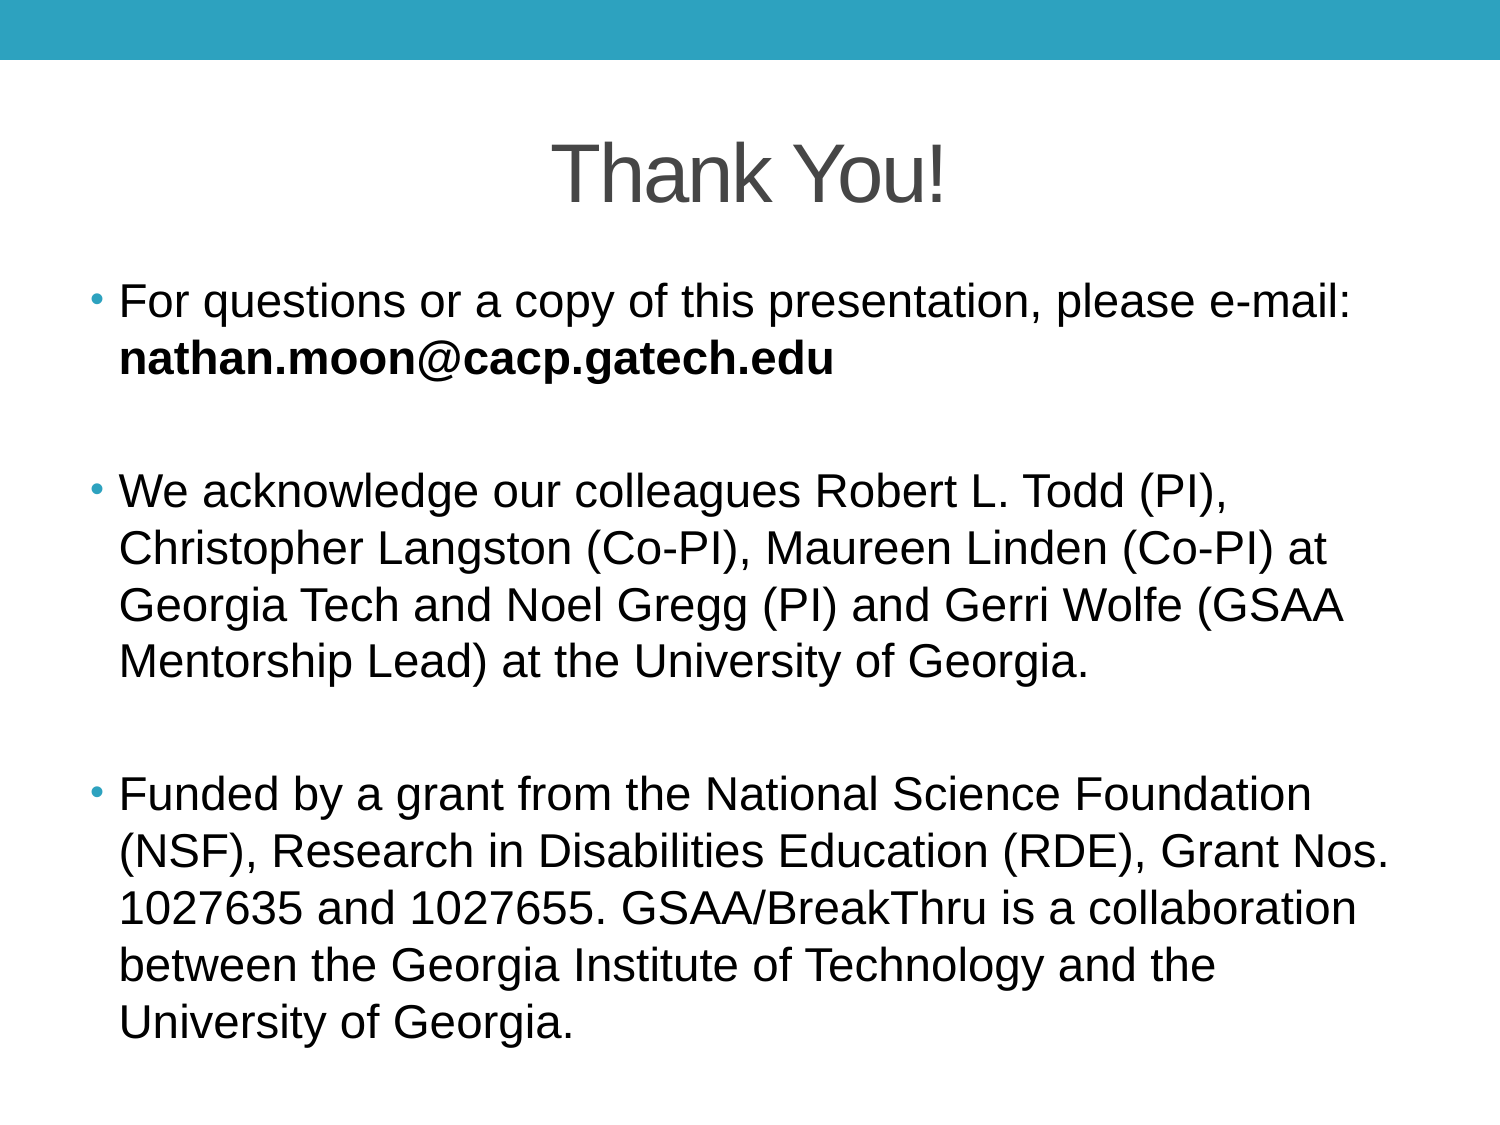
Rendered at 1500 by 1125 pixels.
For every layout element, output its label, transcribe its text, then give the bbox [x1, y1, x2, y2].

list For questions or a copy of this presentation, please e-mail: nathan.moon@cacp.gatech.edu We acknowledge our colleagues Robert L. Todd (PI), Christopher Langston (Co-PI), Maureen Linden (Co-PI) at Georgia Tech and Noel Gregg (PI) and Gerri Wolfe (GSAA Mentorship Lead) at the University of Georgia. Funded by a grant from the National Science Foundation (NSF), Research in Disabilities Education (RDE), Grant Nos. 1027635 and 1027655. GSAA/BreakThru is a collaboration between the Georgia Institute of Technology and the University of Georgia. [75, 262, 1425, 1063]
title Thank You! [75, 87, 1425, 250]
